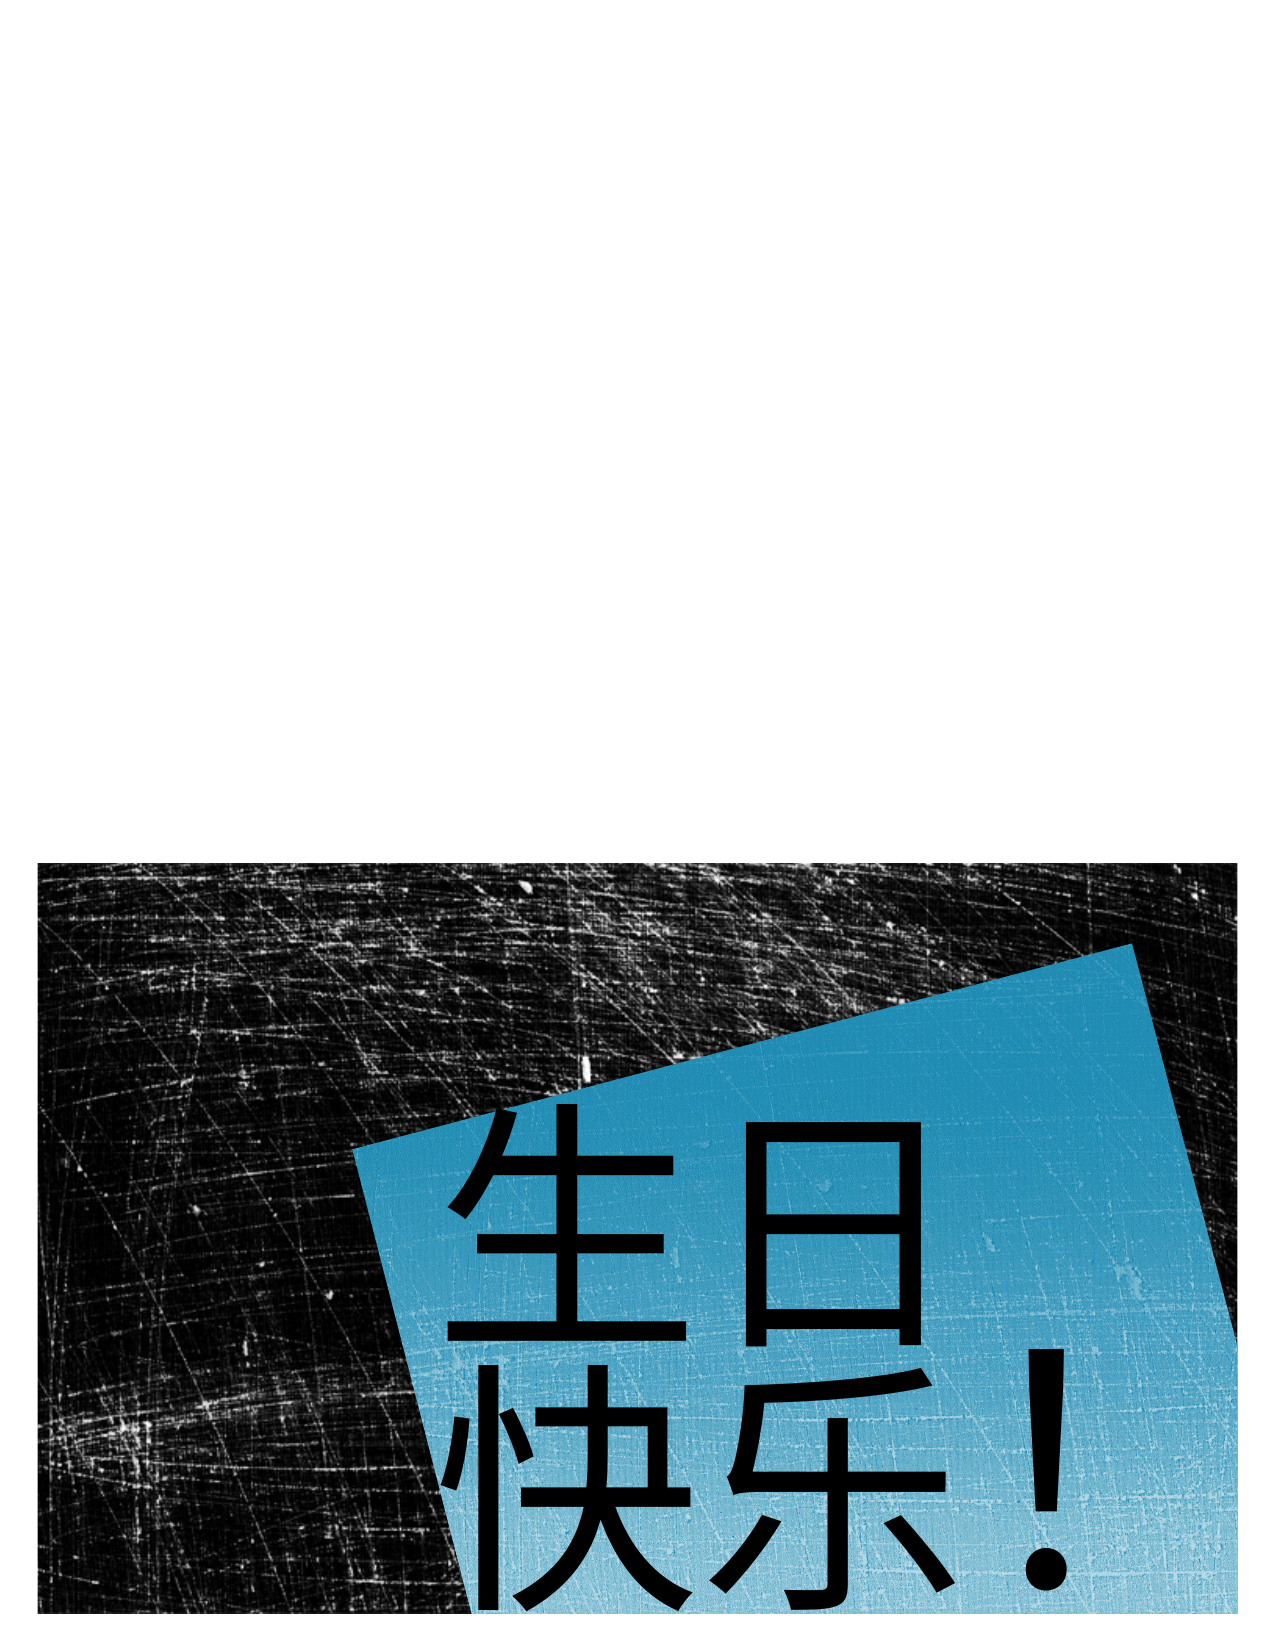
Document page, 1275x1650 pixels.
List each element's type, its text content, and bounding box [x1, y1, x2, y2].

title 生日 快乐！ [433, 1125, 1236, 1644]
picture [37, 863, 1238, 1614]
